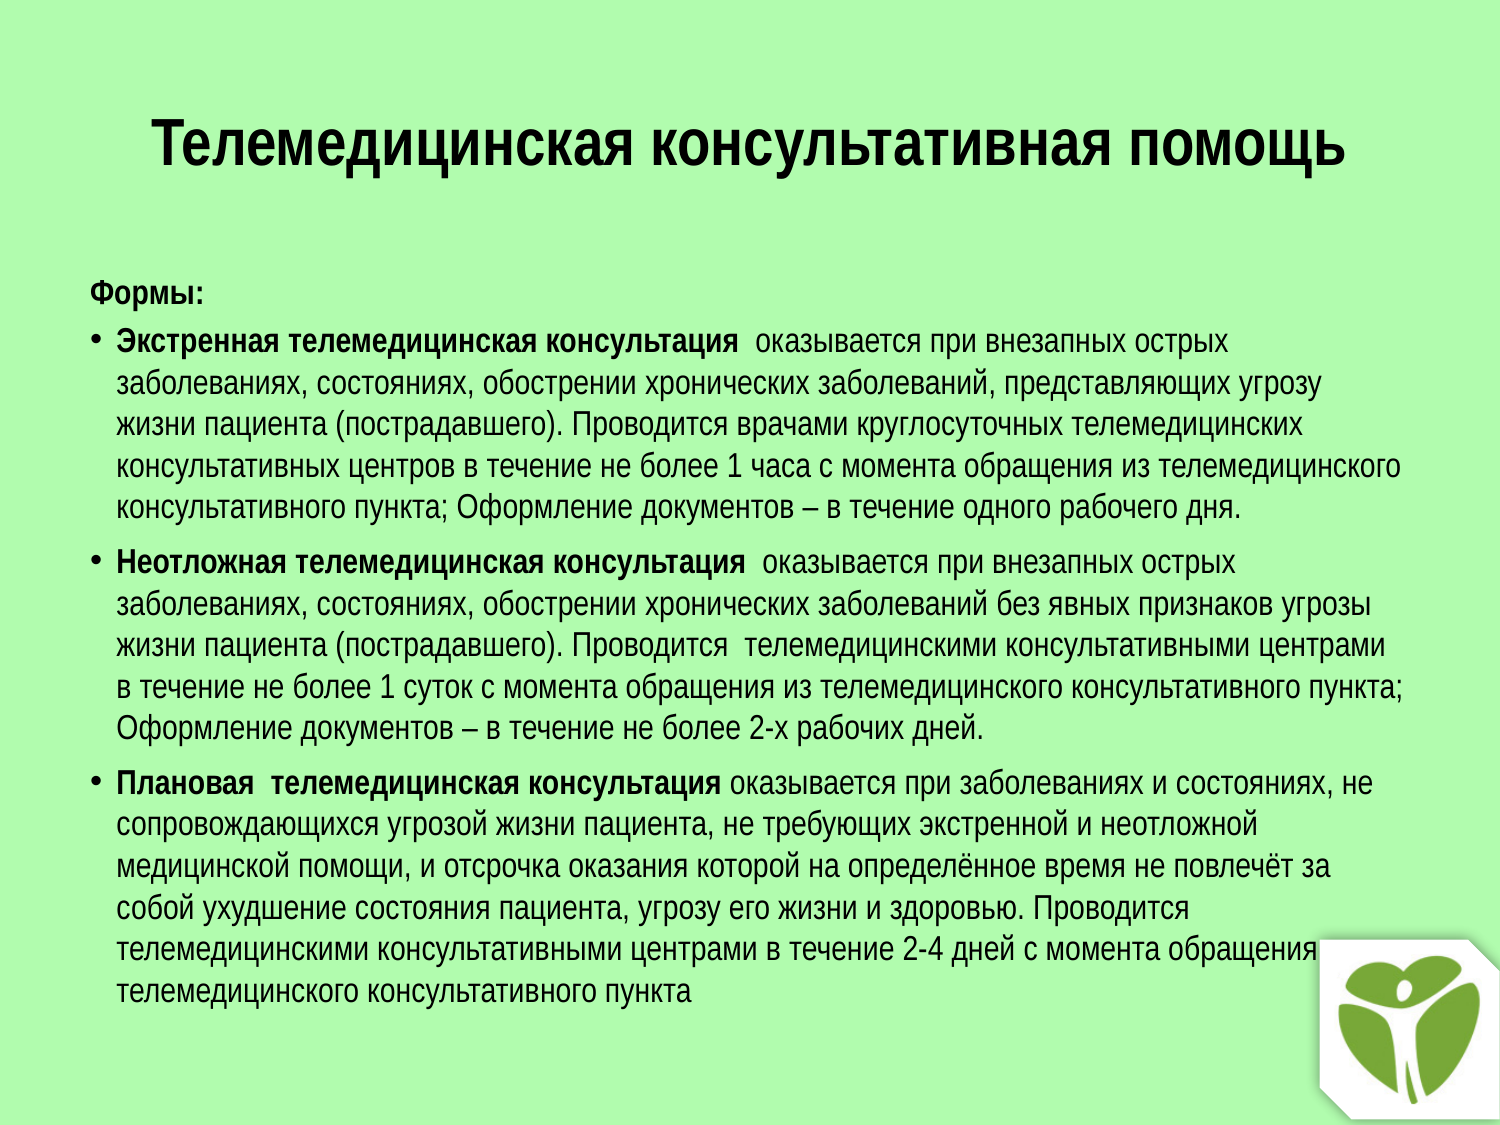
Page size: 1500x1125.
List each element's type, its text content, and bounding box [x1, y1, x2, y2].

list Формы: Экстренная телемедицинская консультация оказывается при внезапных острых заболеваниях, состояниях, обострении хронических заболеваний, представляющих угрозу жизни пациента (пострадавшего). Проводится врачами круглосуточных телемедицинских консультативных центров в течение не более 1 часа с момента обращения из телемедицинского консультативного пункта; Оформление документов – в течение одного рабочего дня. Неотложная телемедицинская консультация оказывается при внезапных острых заболеваниях, состояниях, обострении хронических заболеваний без явных признаков угрозы жизни пациента (пострадавшего). Проводится телемедицинскими консультативными центрами в течение не более 1 суток с момента обращения из телемедицинского консультативного пункта; Оформление документов – в течение не более 2-х рабочих дней. Плановая телемедицинская консультация оказывается при заболеваниях и состояниях, не сопровождающихся угрозой жизни пациента, не требующих экстренной и неотложной медицинской помощи, и отсрочка оказания которой на определённое время не повлечёт за собой ухудшение состояния пациента, угрозу его жизни и здоровью. Проводится телемедицинскими консультативными центрами в течение 2-4 дней с момента обращения из телемедицинского консультативного пункта [75, 262, 1425, 1059]
title Телемедицинская консультативная помощь [75, 45, 1425, 233]
picture [1326, 946, 1493, 1113]
